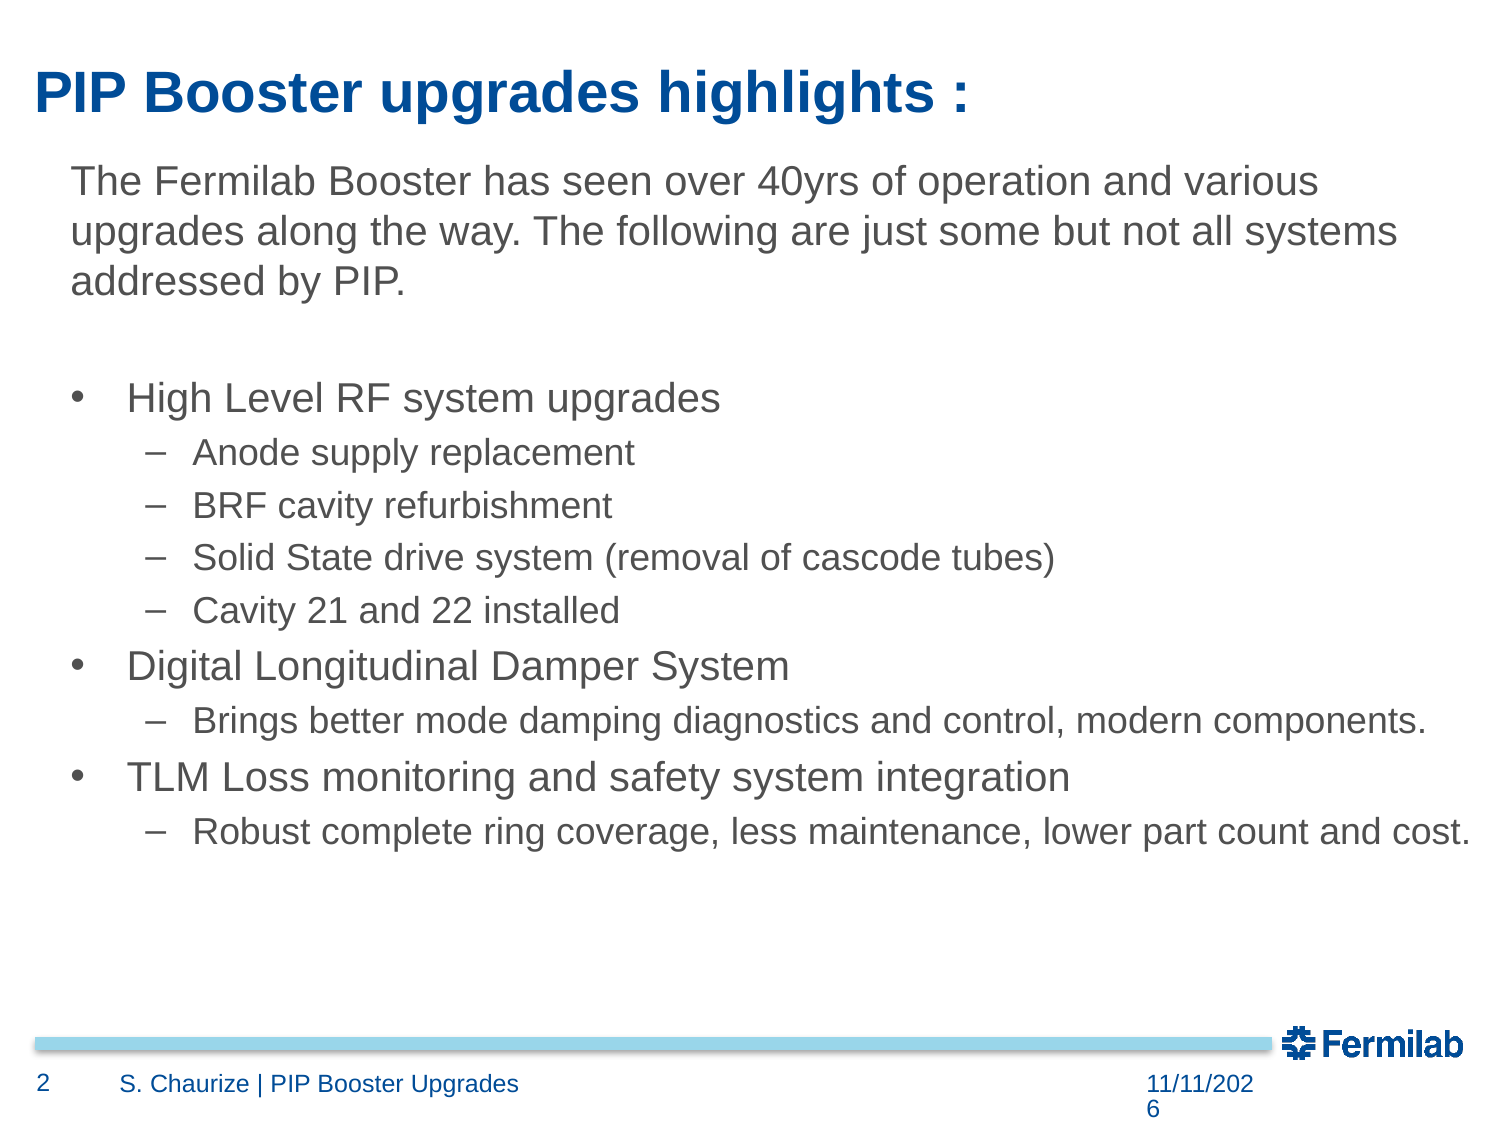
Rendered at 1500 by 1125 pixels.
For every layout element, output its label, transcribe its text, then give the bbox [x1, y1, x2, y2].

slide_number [1147, 1067, 1258, 1107]
list The Fermilab Booster has seen over 40yrs of operation and various upgrades along the way. The following are just some but not all systems addressed by PIP. High Level RF system upgrades Anode supply replacement BRF cavity refurbishment Solid State drive system (removal of cascode tubes) Cavity 21 and 22 installed Digital Longitudinal Damper System Brings better mode damping diagnostics and control, modern components. TLM Loss monitoring and safety system integration Robust complete ring coverage, less maintenance, lower part count and cost. [70, 153, 1494, 984]
footer S. Chaurize | PIP Booster Upgrades [119, 1067, 1147, 1108]
picture [1282, 1026, 1463, 1060]
slide_number 2 [36, 1066, 105, 1106]
title PIP Booster upgrades highlights : [34, 54, 1460, 125]
